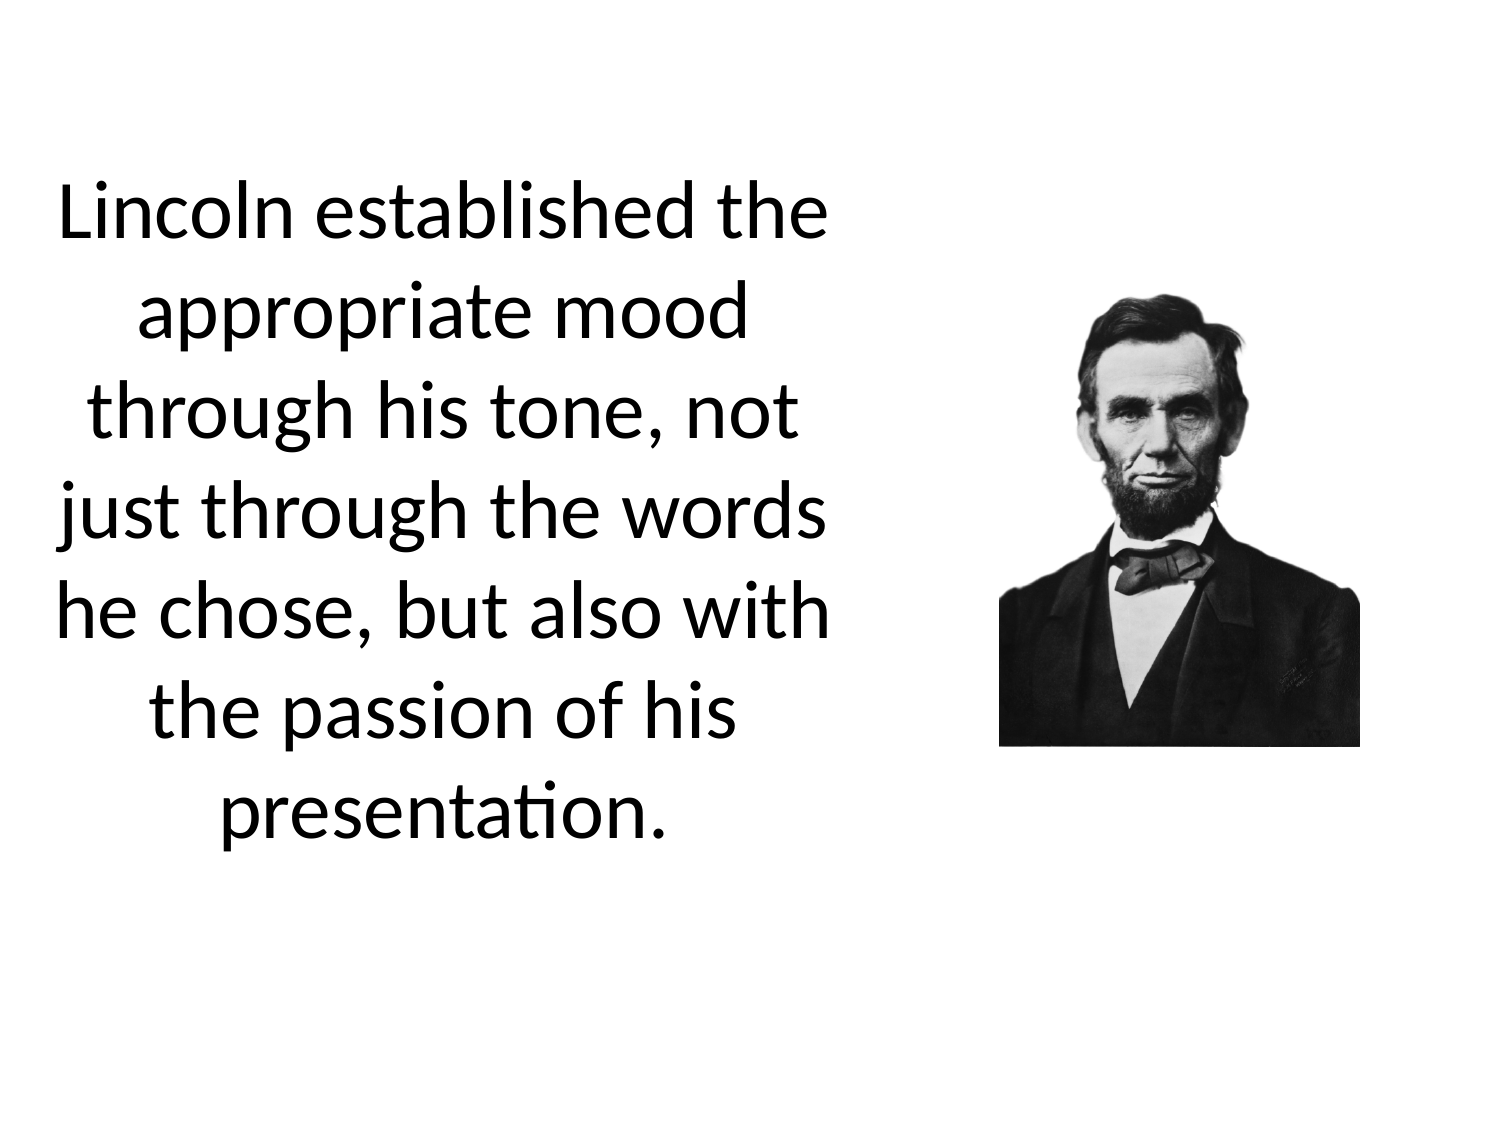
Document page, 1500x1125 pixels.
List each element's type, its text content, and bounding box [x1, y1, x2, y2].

text_box Lincoln established the appropriate mood through his tone, not just through the words he chose, but also with the passion of his presentation. [37, 148, 850, 863]
picture [999, 274, 1360, 748]
